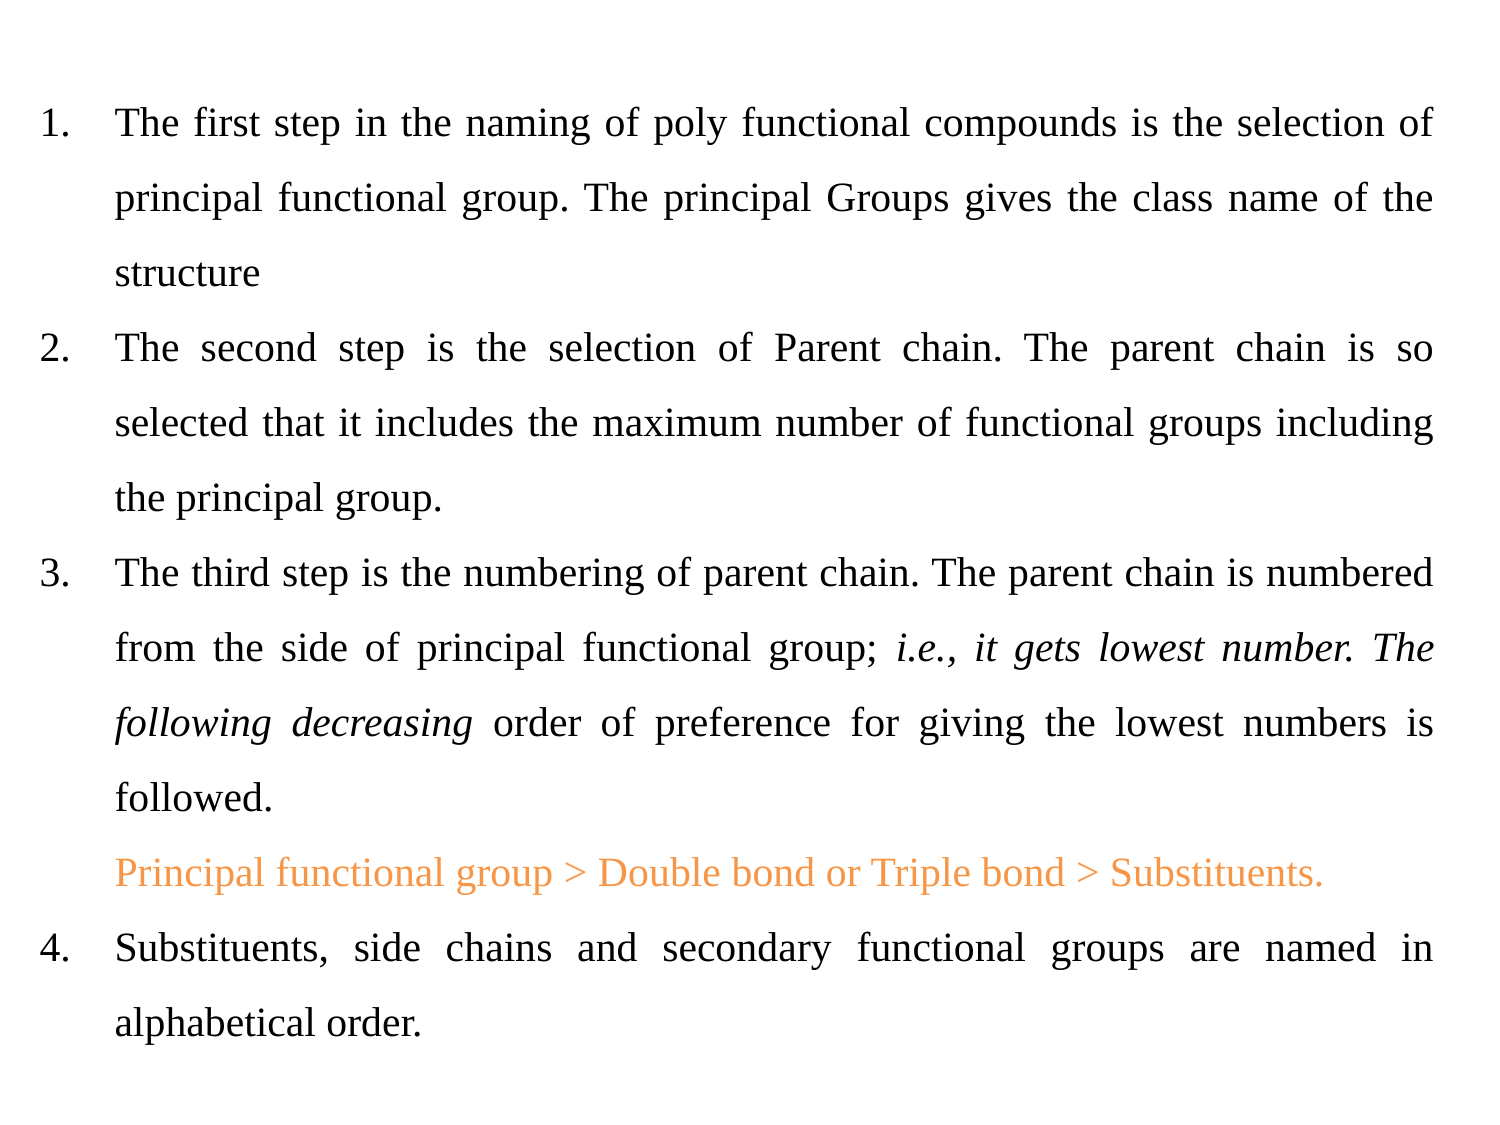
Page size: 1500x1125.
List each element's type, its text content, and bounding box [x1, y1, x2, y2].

text_box The first step in the naming of poly functional compounds is the selection of principal functional group. The principal Groups gives the class name of the structure The second step is the selection of Parent chain. The parent chain is so selected that it includes the maximum number of functional groups including the principal group. The third step is the numbering of parent chain. The parent chain is numbered from the side of principal functional group; i.e., it gets lowest number. The following decreasing order of preference for giving the lowest numbers is followed. Principal functional group > Double bond or Triple bond > Substituents. Substituents, side chains and secondary functional groups are named in alphabetical order. [24, 62, 1450, 1053]
